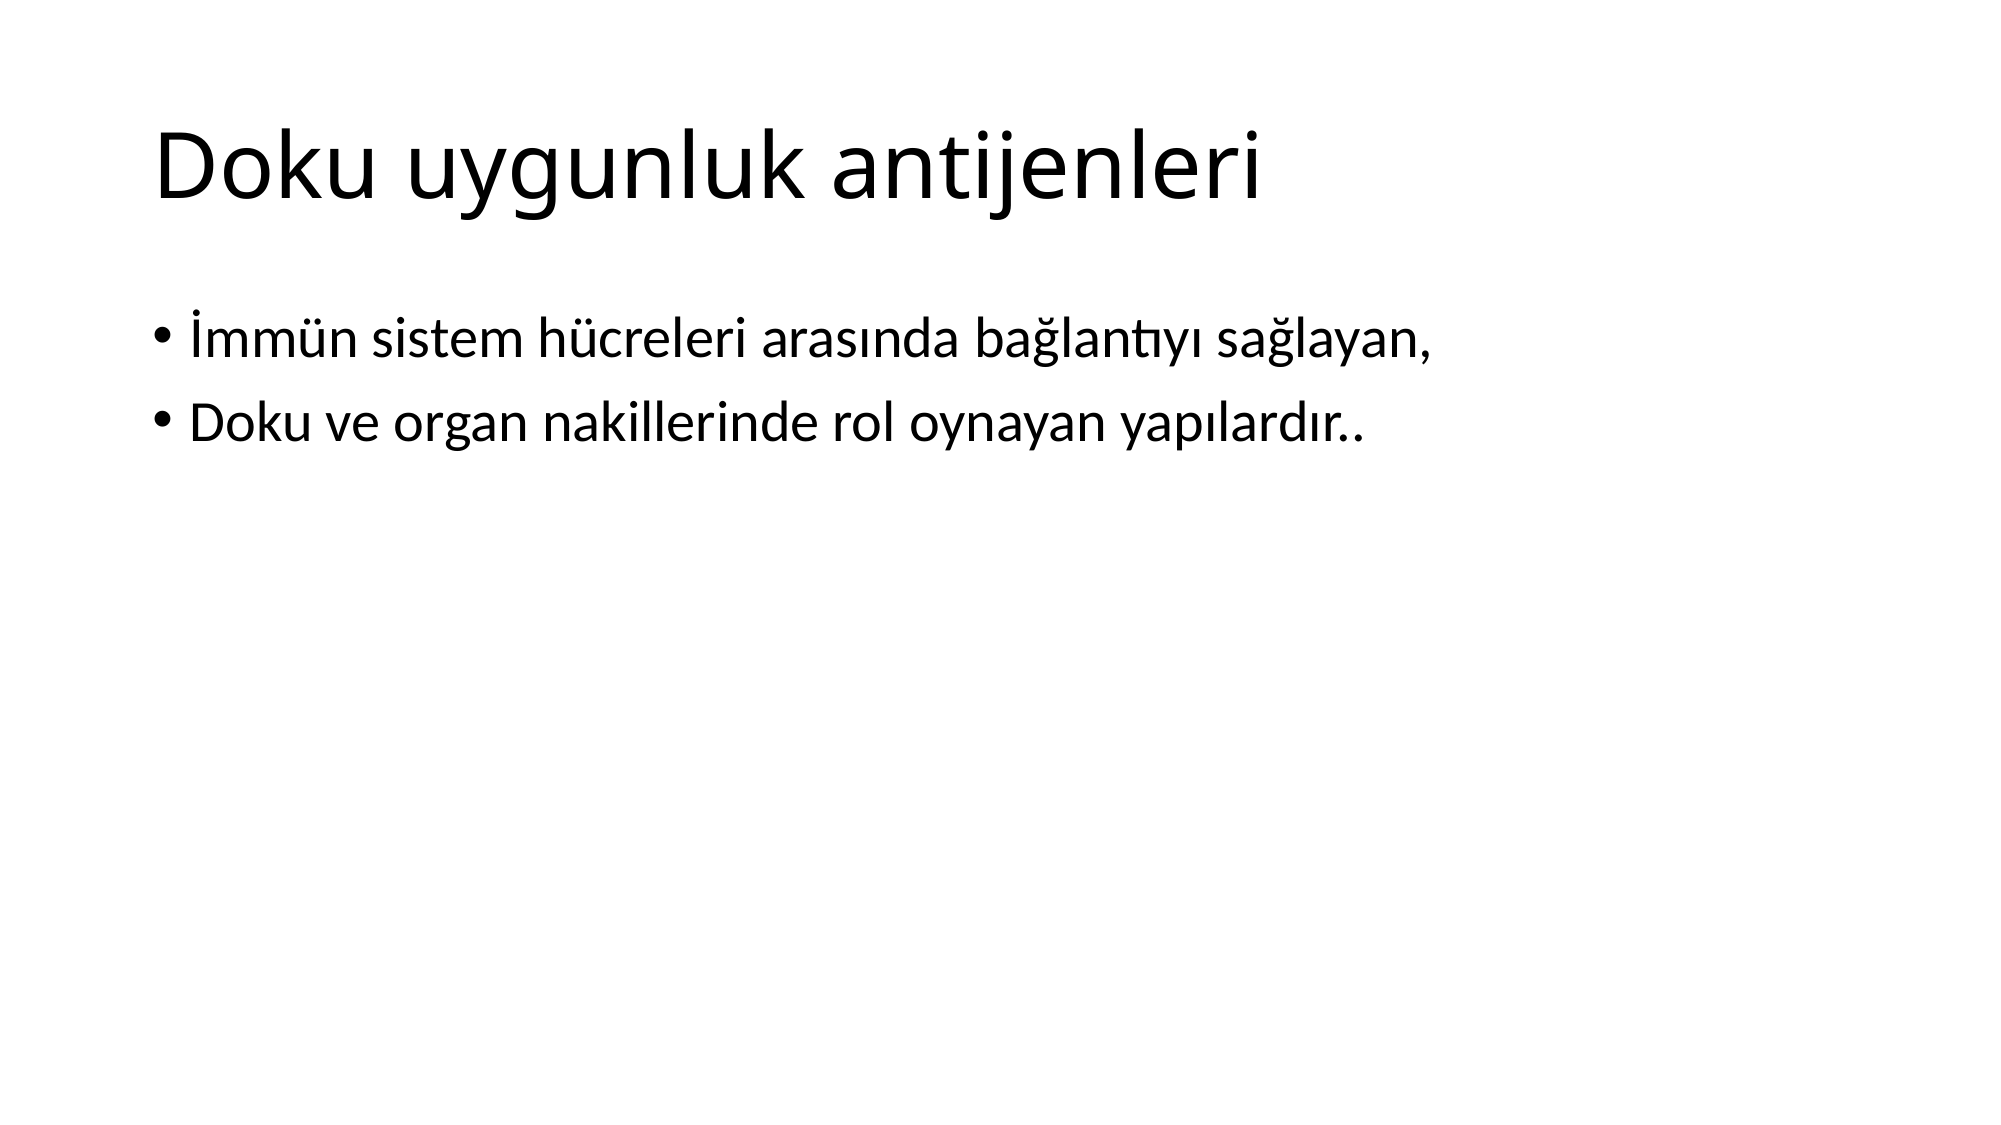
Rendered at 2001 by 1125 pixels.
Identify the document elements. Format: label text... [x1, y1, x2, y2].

title Doku uygunluk antijenleri [137, 59, 1863, 278]
list İmmün sistem hücreleri arasında bağlantıyı sağlayan, Doku ve organ nakillerinde rol oynayan yapılardır.. [137, 299, 1863, 1014]
